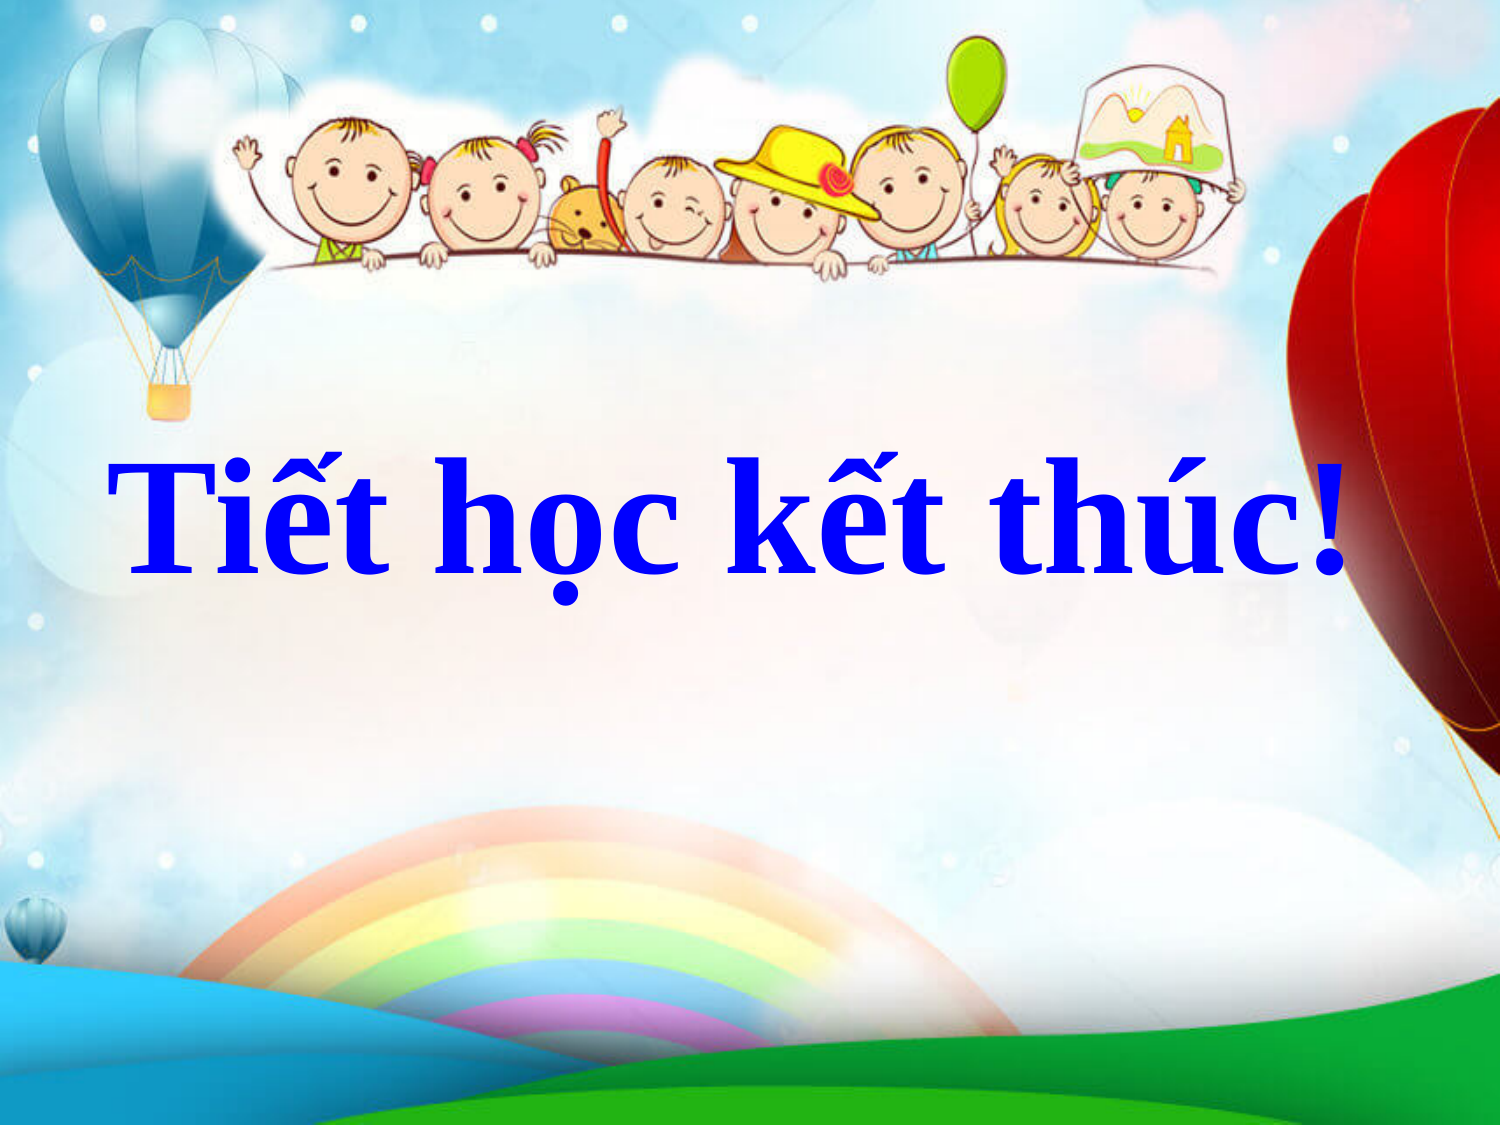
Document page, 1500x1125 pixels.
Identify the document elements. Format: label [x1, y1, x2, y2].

list [0, 0, 1500, 1125]
